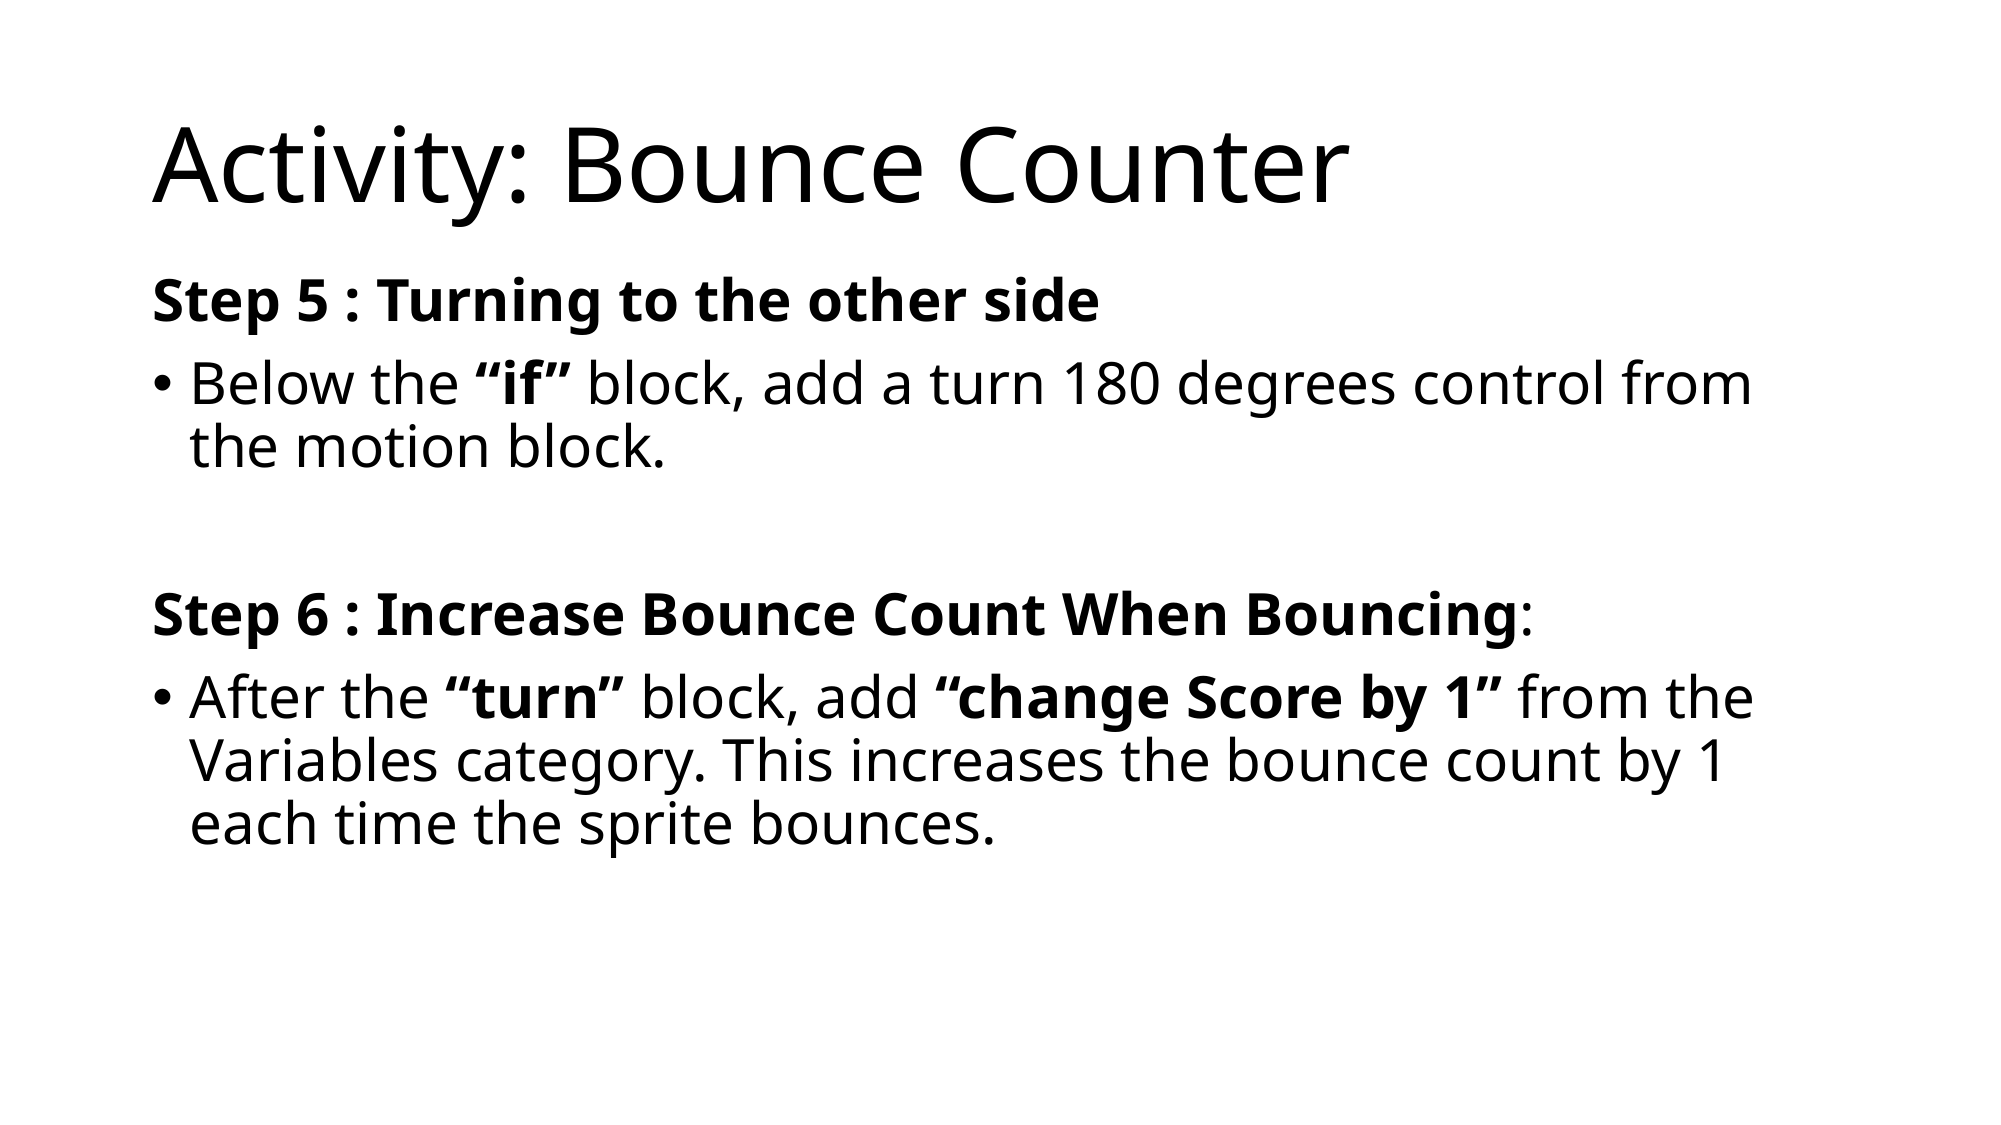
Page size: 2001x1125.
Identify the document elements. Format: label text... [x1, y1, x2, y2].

list Step 5 : Turning to the other side Below the “if” block, add a turn 180 degrees control from the motion block. Step 6 : Increase Bounce Count When Bouncing: After the “turn” block, add “change Score by 1” from the Variables category. This increases the bounce count by 1 each time the sprite bounces. [137, 263, 1863, 1087]
title Activity: Bounce Counter [137, 59, 1863, 263]
